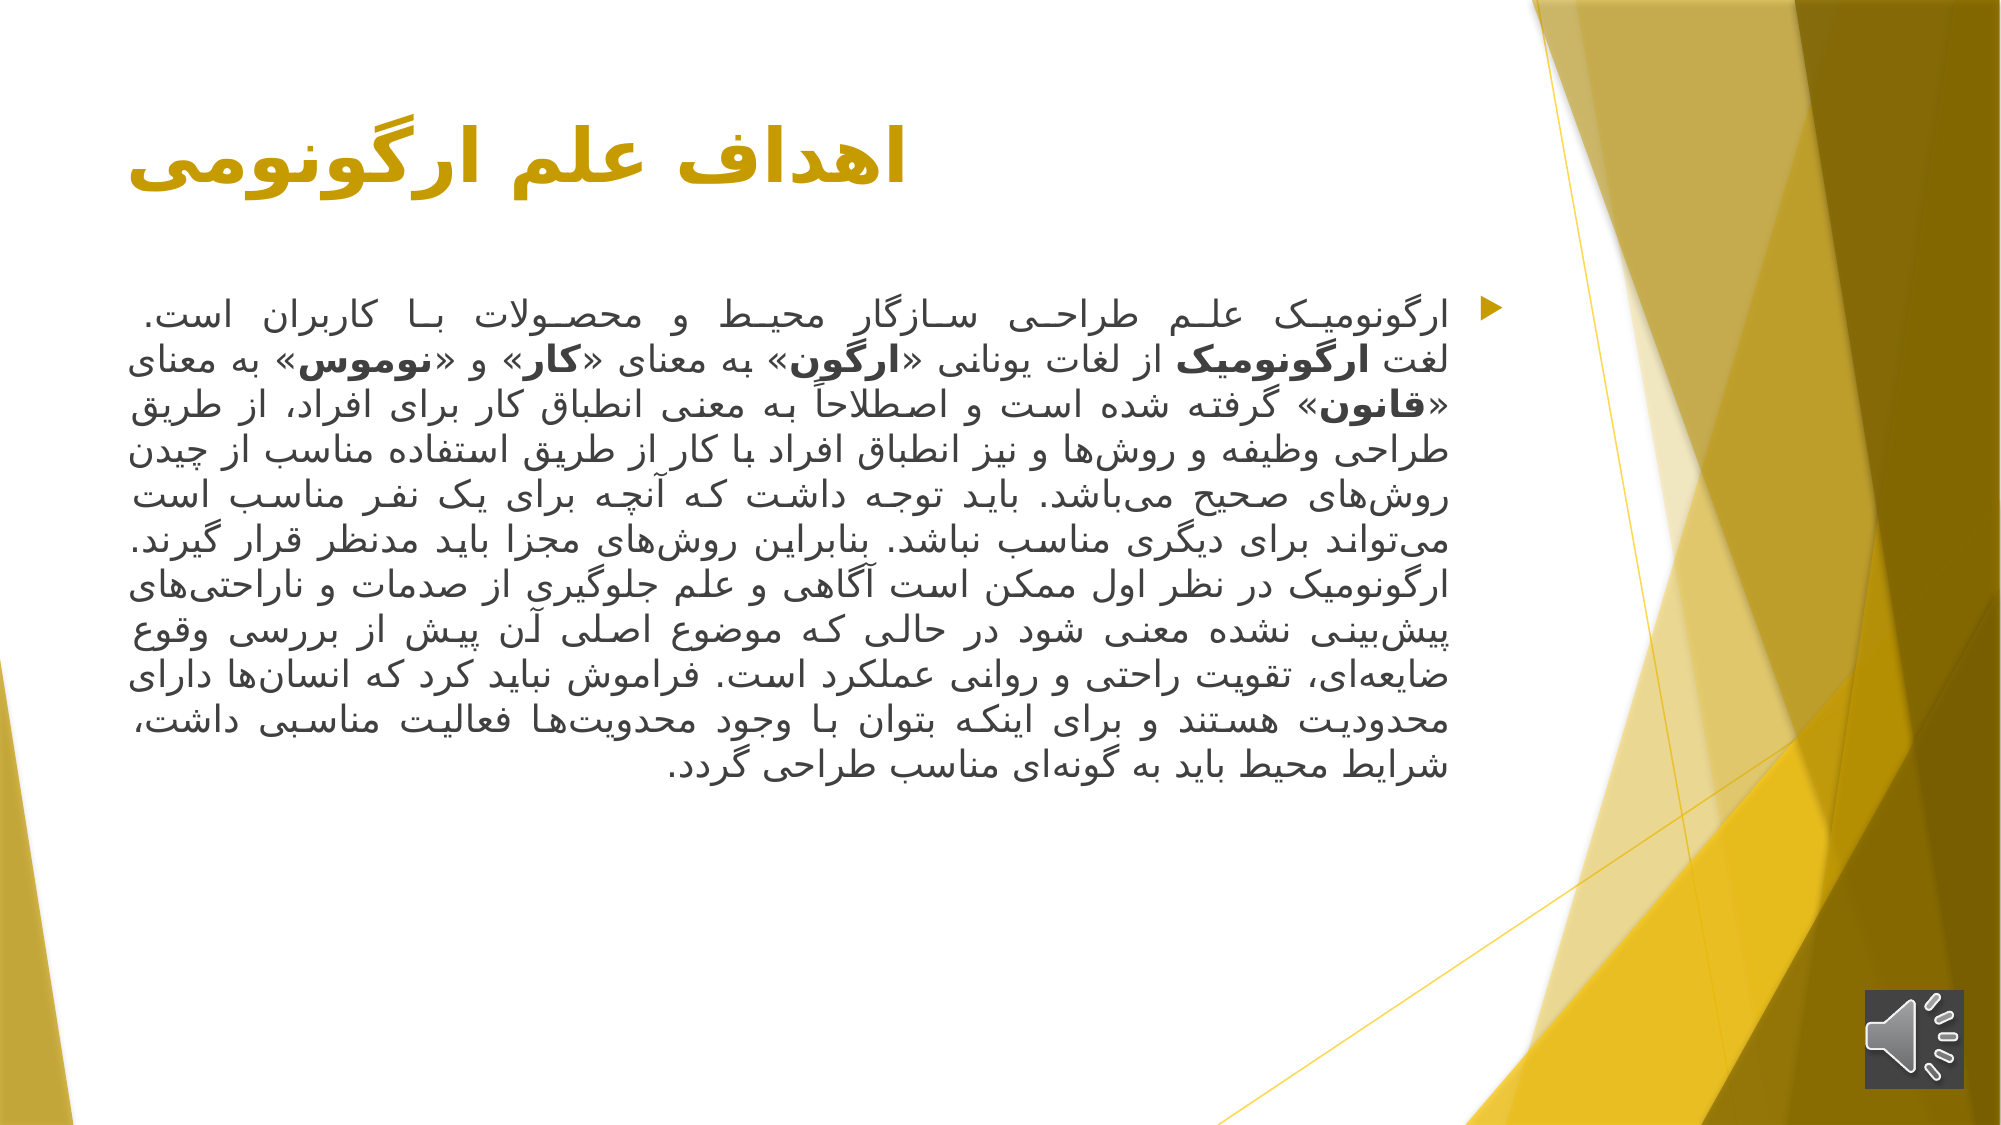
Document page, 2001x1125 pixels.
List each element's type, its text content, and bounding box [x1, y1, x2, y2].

list ارگونومیک علم طراحی سازگار محیط و محصولات با کاربران است. لغت ارگونومیک از لغات یونانی «ارگون» به معنای «کار» و «نوموس» به معنای «قانون» گرفته شده است و اصطلاحاً به معنی انطباق کار برای افراد، از طریق طراحی وظیفه و روش‌ها و نیز انطباق افراد با کار از طریق استفاده مناسب از چیدن روش‌های صحیح می‌باشد. باید توجه داشت که آنچه برای یک نفر مناسب است می‌‌تواند برای دیگری مناسب نباشد. بنابراین روش‌های مجزا باید مدنظر قرار گیرند. ارگونومیک در نظر اول ممکن است آگاهی و علم جلوگیری از صدمات و ناراحتی‌های پیش‌بینی نشده معنی شود در حالی که موضوع اصلی آن پیش از بررسی وقوع ضایعه‌ای، تقویت راحتی و روانی عملکرد است. فراموش نباید کرد که انسان‌ها دارای محدودیت هستند و برای اینکه بتوان با وجود محدویت‌ها فعالیت مناسبی داشت، شرایط محیط باید به گونه‌ای مناسب طراحی گردد. [111, 282, 1522, 920]
title اهداف علم ارگونومی [111, 99, 1522, 282]
picture [1864, 989, 1966, 1091]
